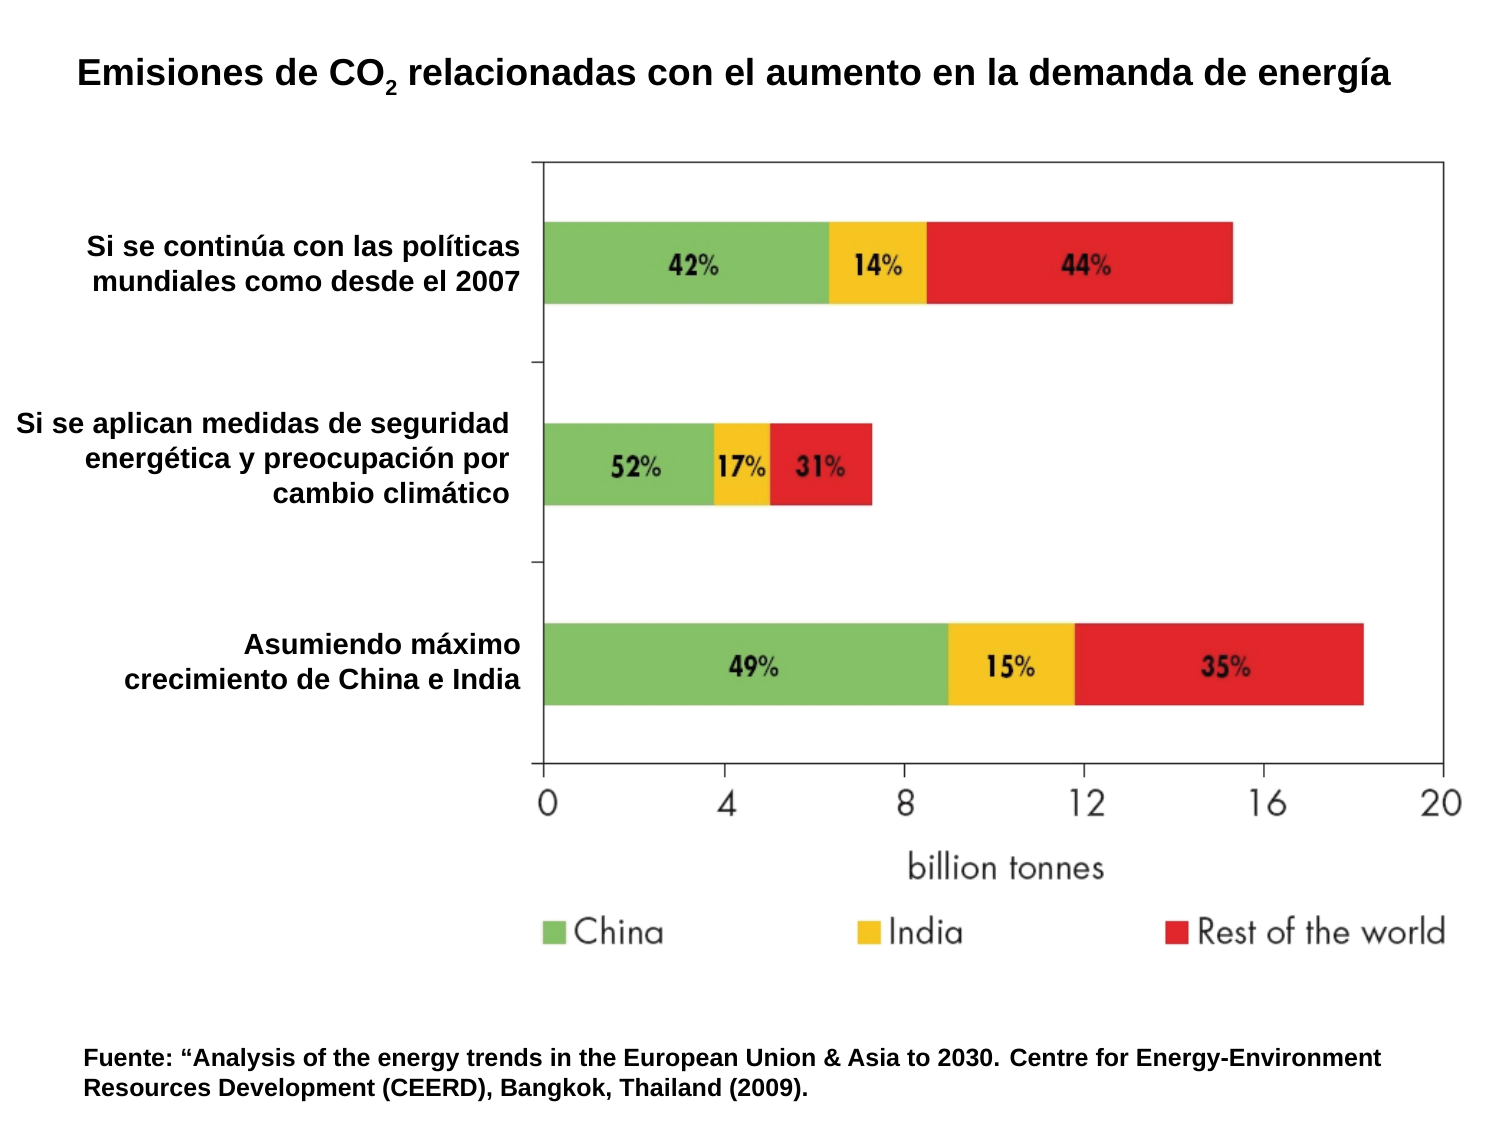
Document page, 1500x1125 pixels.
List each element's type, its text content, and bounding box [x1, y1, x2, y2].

text_box Emisiones de CO2 relacionadas con el aumento en la demanda de energía [62, 40, 1443, 107]
text_box Si se aplican medidas de seguridad energética y preocupación por cambio climático [0, 396, 352, 552]
text_box Asumiendo máximo crecimiento de China e India [62, 582, 352, 738]
text_box Fuente: “Analysis of the energy trends in the European Union & Asia to 2030. Centre for Energy‐Environment Resources Development (CEERD), Bangkok, Thailand (2009). [68, 1034, 1500, 1109]
picture [352, 156, 1469, 963]
text_box Si se continúa con las políticas mundiales como desde el 2007 [0, 220, 352, 305]
